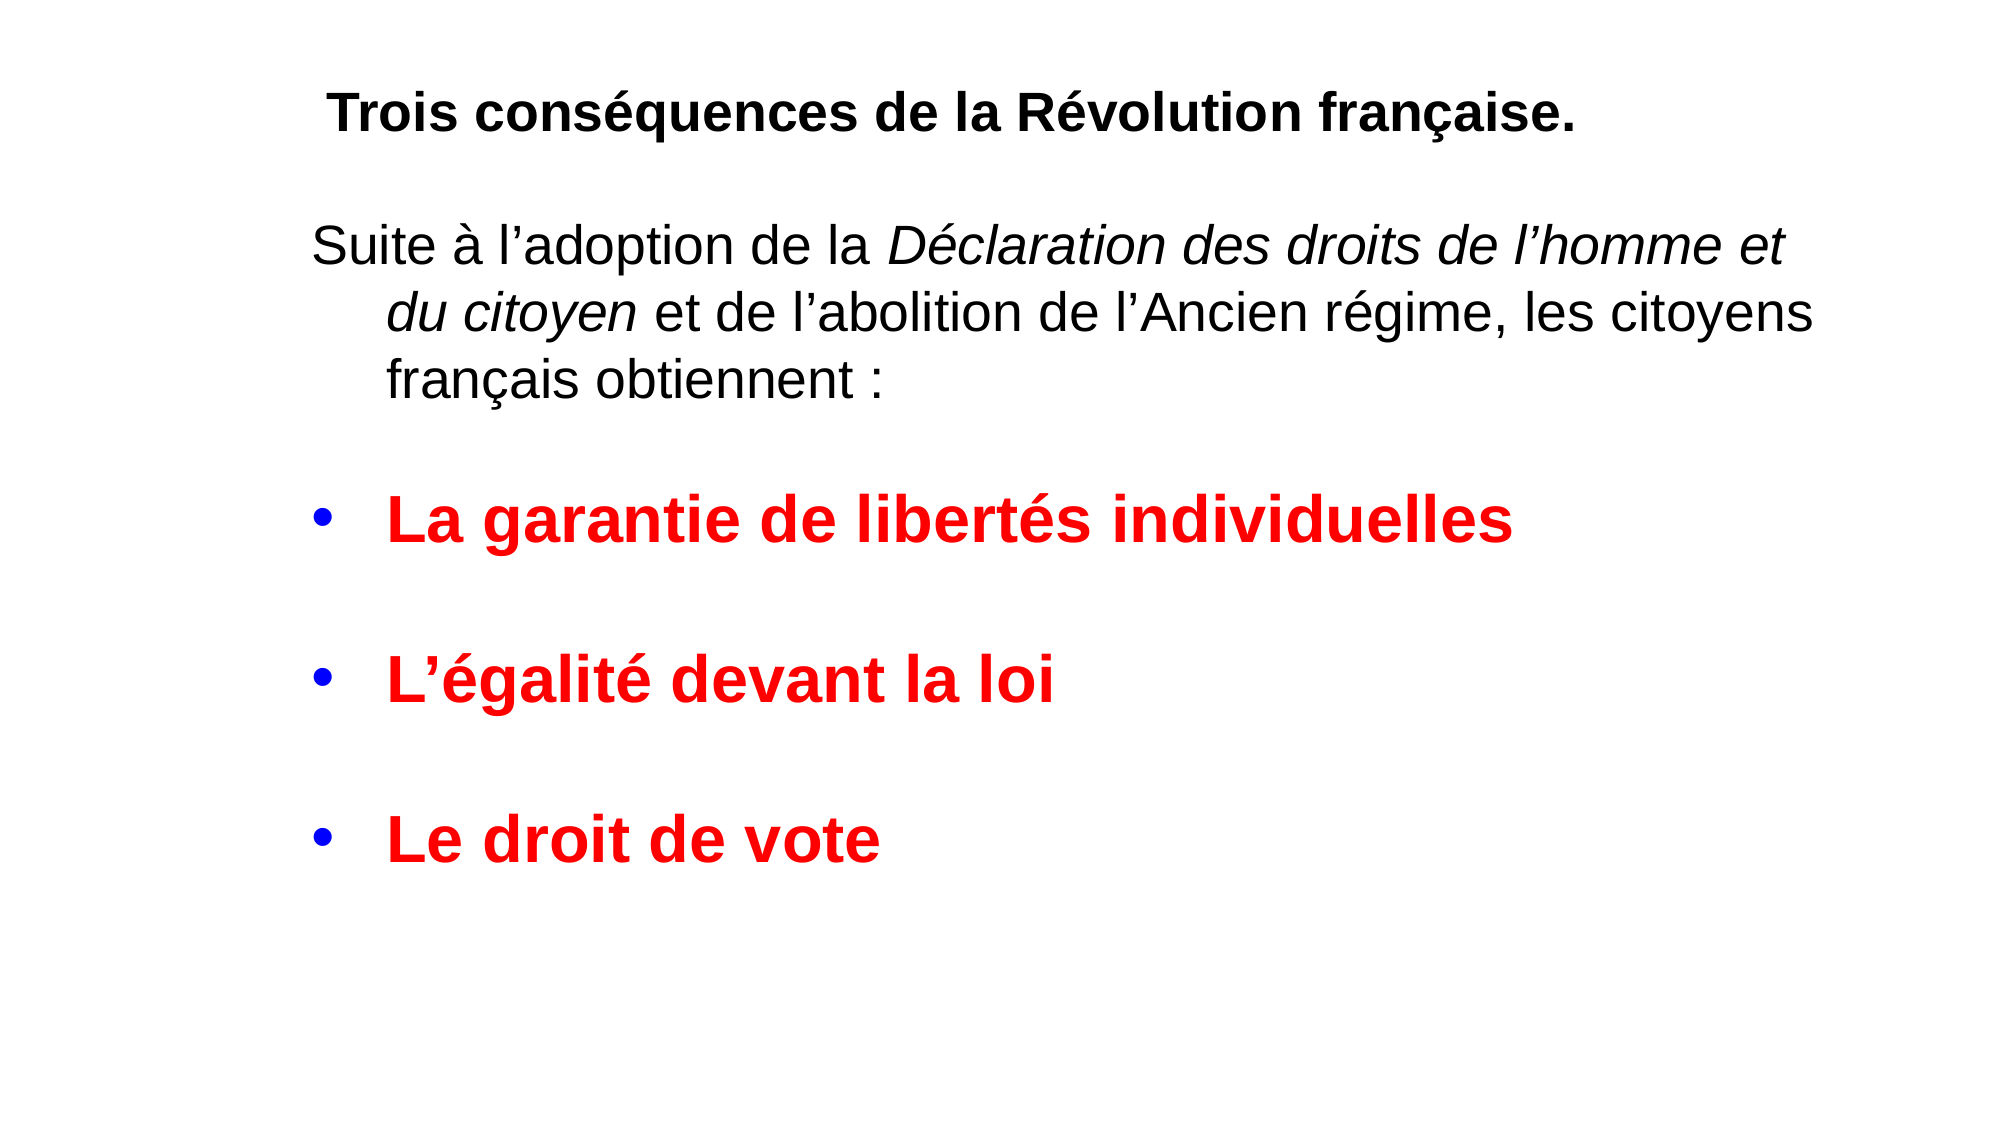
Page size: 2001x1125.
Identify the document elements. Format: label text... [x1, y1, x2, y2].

text_box Trois conséquences de la Révolution française. Suite à l’adoption de la Déclaration des droits de l’homme et du citoyen et de l’abolition de l’Ancien régime, les citoyens français obtiennent : La garantie de libertés individuelles L’égalité devant la loi Le droit de vote [291, 66, 1882, 681]
